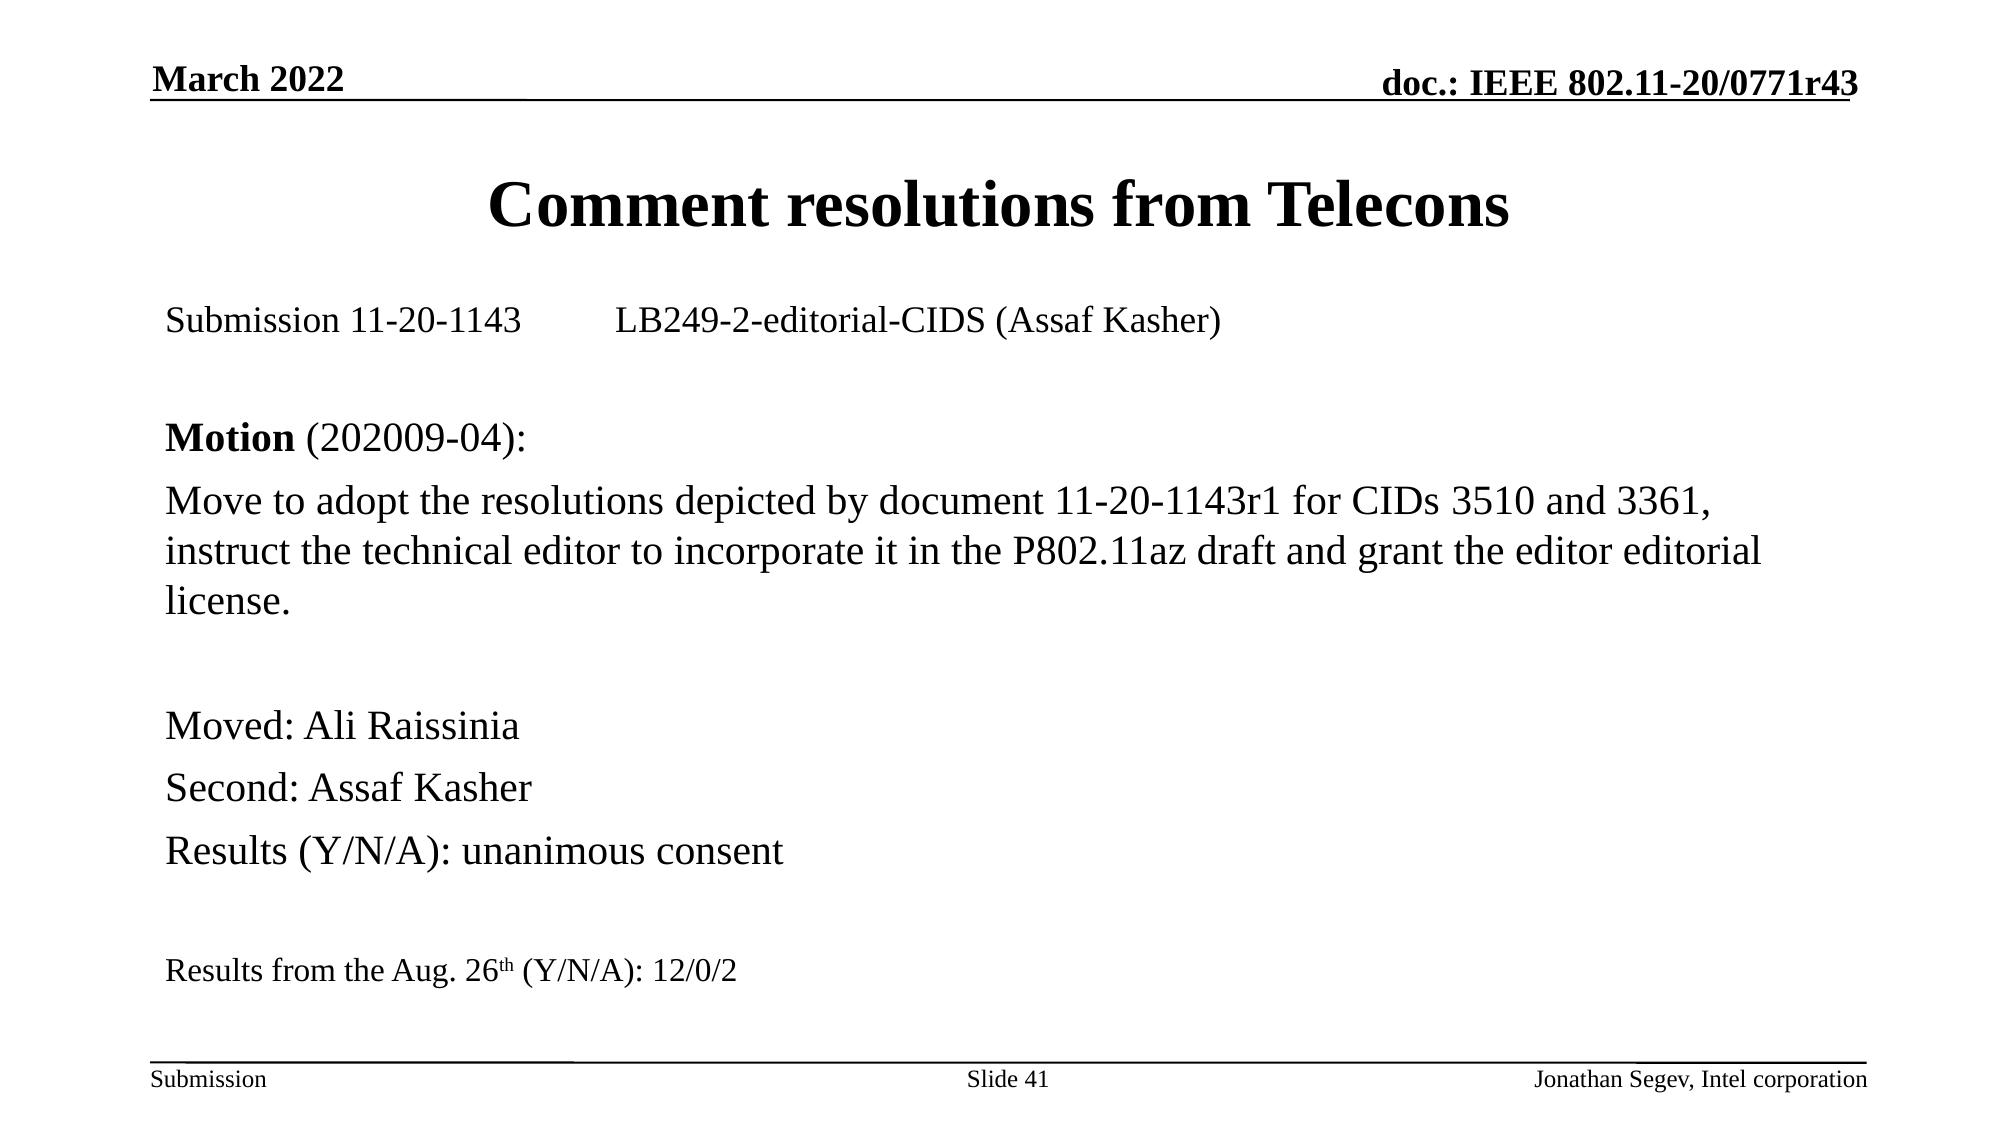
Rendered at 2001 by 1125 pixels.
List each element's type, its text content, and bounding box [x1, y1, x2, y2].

slide_number Slide 41 [950, 1061, 1067, 1123]
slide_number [152, 54, 563, 100]
footer Jonathan Segev, Intel corporation [1171, 1061, 1869, 1093]
list Submission 11-20-1143 LB249-2-editorial-CIDS (Assaf Kasher) Motion (202009-04): Move to adopt the resolutions depicted by document 11-20-1143r1 for CIDs 3510 and 3361, instruct the technical editor to incorporate it in the P802.11az draft and grant the editor editorial license. Moved: Ali Raissinia Second: Assaf Kasher Results (Y/N/A): unanimous consent Results from the Aug. 26th (Y/N/A): 12/0/2 [149, 286, 1850, 1000]
title Comment resolutions from Telecons [149, 112, 1850, 286]
